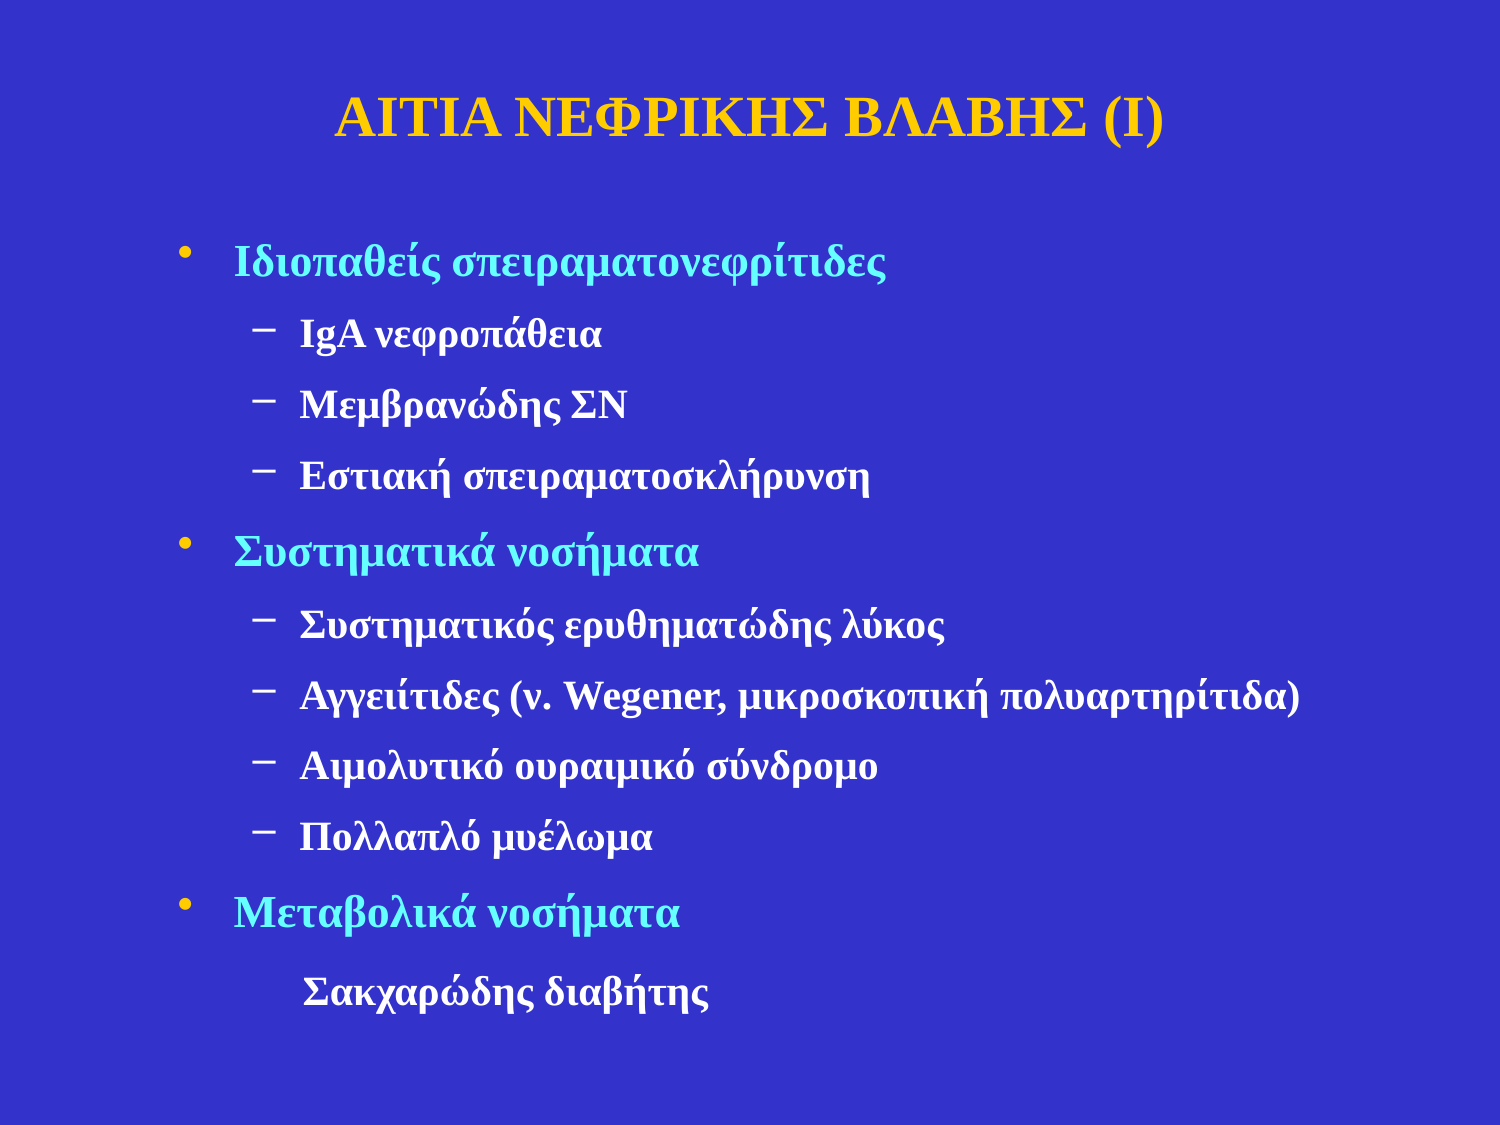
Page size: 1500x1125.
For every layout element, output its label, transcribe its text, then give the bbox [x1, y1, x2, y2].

title ΑΙΤΙΑ ΝΕΦΡΙΚΗΣ ΒΛΑΒΗΣ (Ι) [111, 18, 1388, 207]
list Ιδιοπαθείς σπειραματονεφρίτιδες IgA νεφροπάθεια Μεμβρανώδης ΣΝ Εστιακή σπειραματοσκλήρυνση Συστηματικά νοσήματα Συστηματικός ερυθηματώδης λύκος Αγγειίτιδες (ν. Wegener, μικροσκοπική πολυαρτηρίτιδα) Αιμολυτικό ουραιμικό σύνδρομο Πολλαπλό μυέλωμα Μεταβολικά νοσήματα Σακχαρώδης διαβήτης [162, 209, 1338, 1057]
